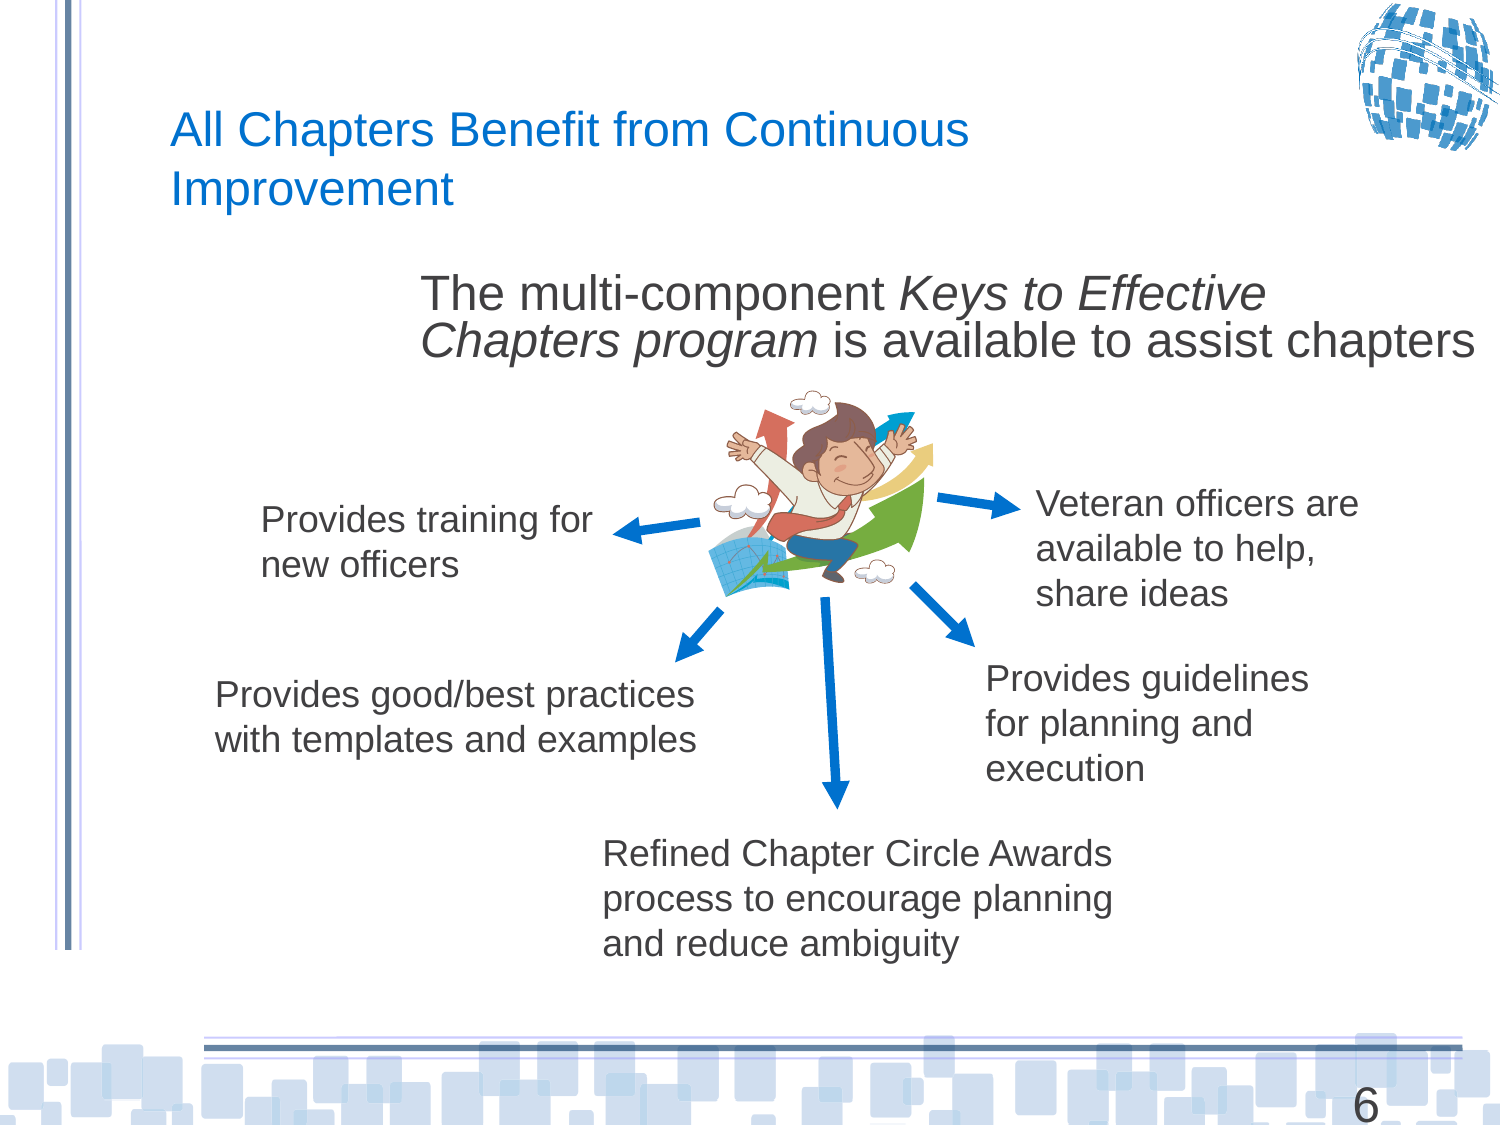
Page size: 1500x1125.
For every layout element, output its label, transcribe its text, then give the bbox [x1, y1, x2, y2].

text_box [825, 607, 843, 810]
text_box Provides good/best practices with templates and examples [199, 662, 741, 768]
text_box Provides guidelines for planning and execution [970, 647, 1346, 797]
title All Chapters Benefit from Continuous Improvement [150, 87, 1188, 225]
text_box [612, 522, 700, 539]
text_box Provides training for new officers [245, 487, 621, 593]
text_box [933, 605, 976, 648]
list The multi-component Keys to Effective Chapters program is available to assist chapters [399, 262, 1500, 425]
text_box Refined Chapter Circle Awards process to encourage planning and reduce ambiguity [587, 822, 1134, 1017]
text_box [675, 609, 721, 663]
text_box Veteran officers are available to help, share ideas [1020, 471, 1396, 622]
text_box [939, 497, 1020, 514]
picture [0, 0, 1500, 1125]
